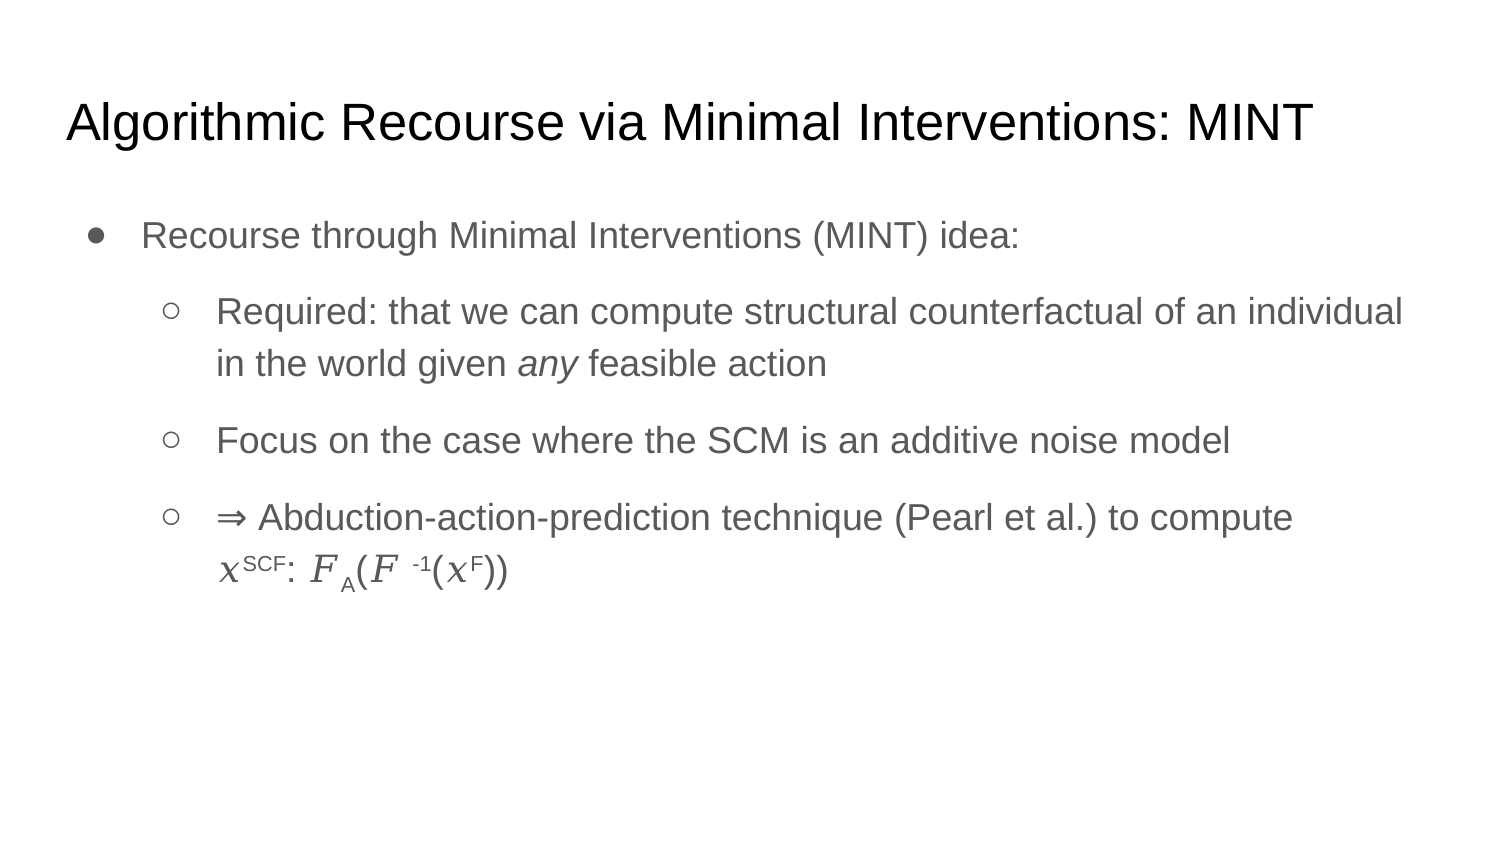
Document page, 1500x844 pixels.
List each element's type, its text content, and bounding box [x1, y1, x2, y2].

list Recourse through Minimal Interventions (MINT) idea: Required: that we can compute structural counterfactual of an individual in the world given any feasible action Focus on the case where the SCM is an additive noise model ⇒ Abduction-action-prediction technique (Pearl et al.) to compute 𝑥SCF: 𝐹A(𝐹 -1(𝑥F)) [51, 189, 1436, 750]
title Algorithmic Recourse via Minimal Interventions: MINT [51, 72, 1449, 167]
